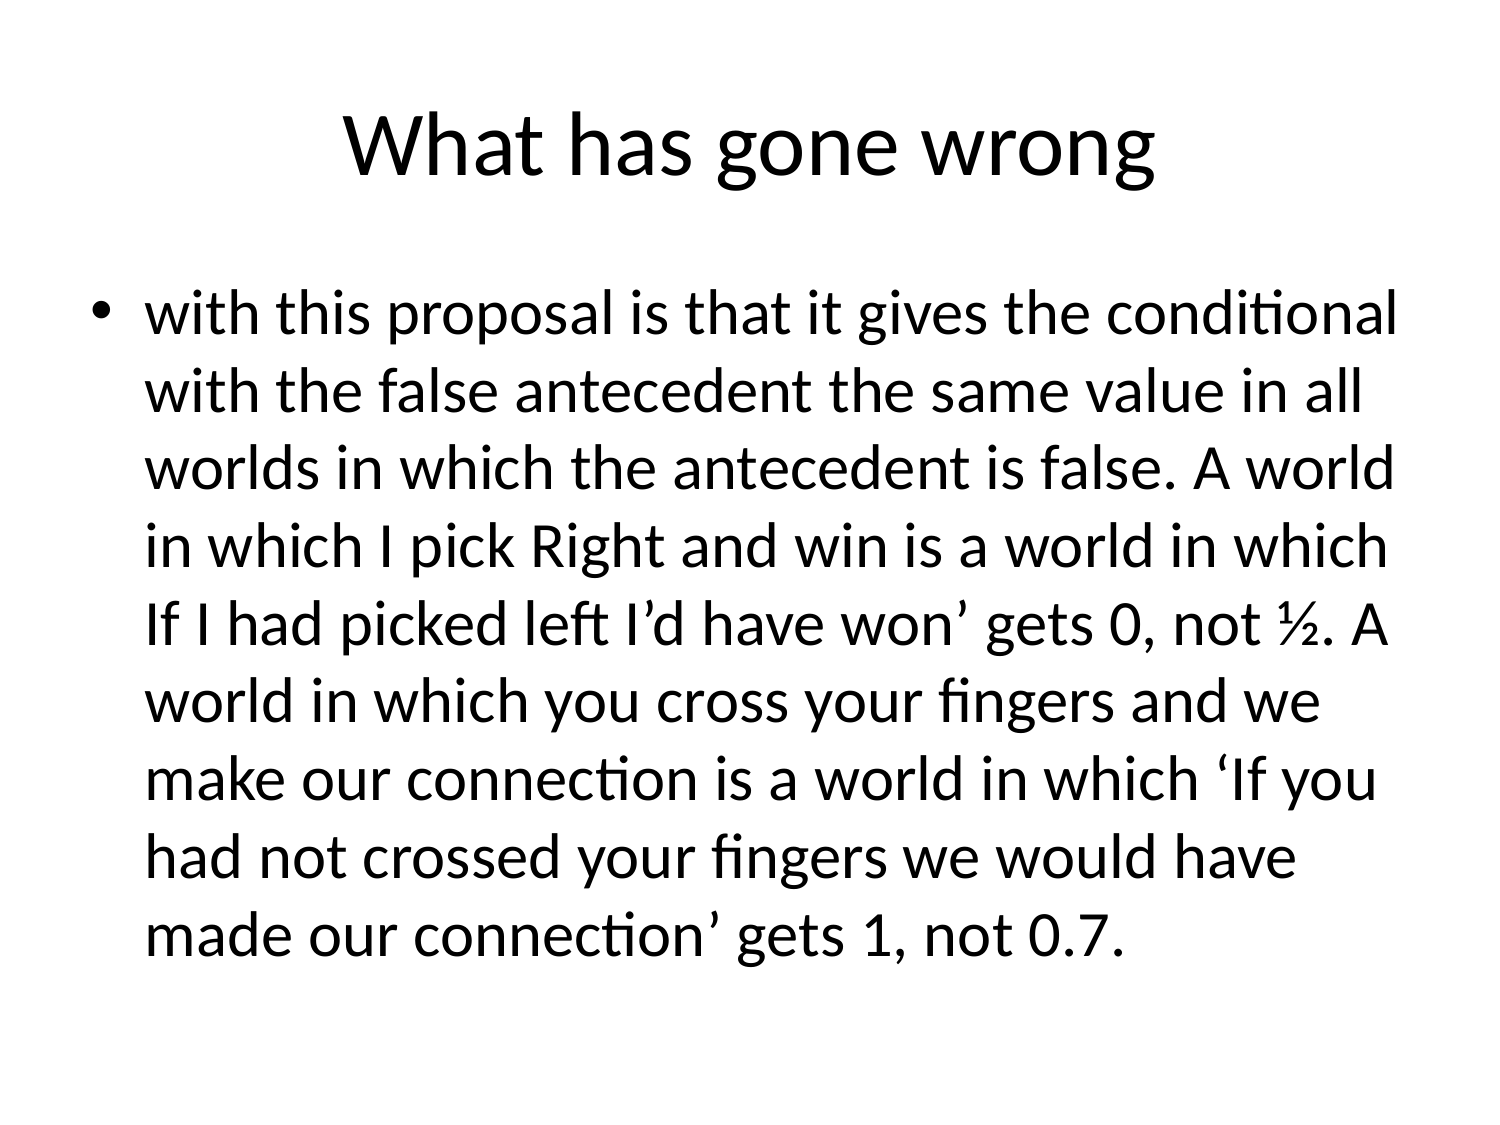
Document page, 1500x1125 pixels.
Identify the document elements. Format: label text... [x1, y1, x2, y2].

list with this proposal is that it gives the conditional with the false antecedent the same value in all worlds in which the antecedent is false. A world in which I pick Right and win is a world in which If I had picked left I’d have won’ gets 0, not ½. A world in which you cross your fingers and we make our connection is a world in which ‘If you had not crossed your fingers we would have made our connection’ gets 1, not 0.7. [75, 262, 1425, 1005]
title What has gone wrong [75, 45, 1425, 233]
